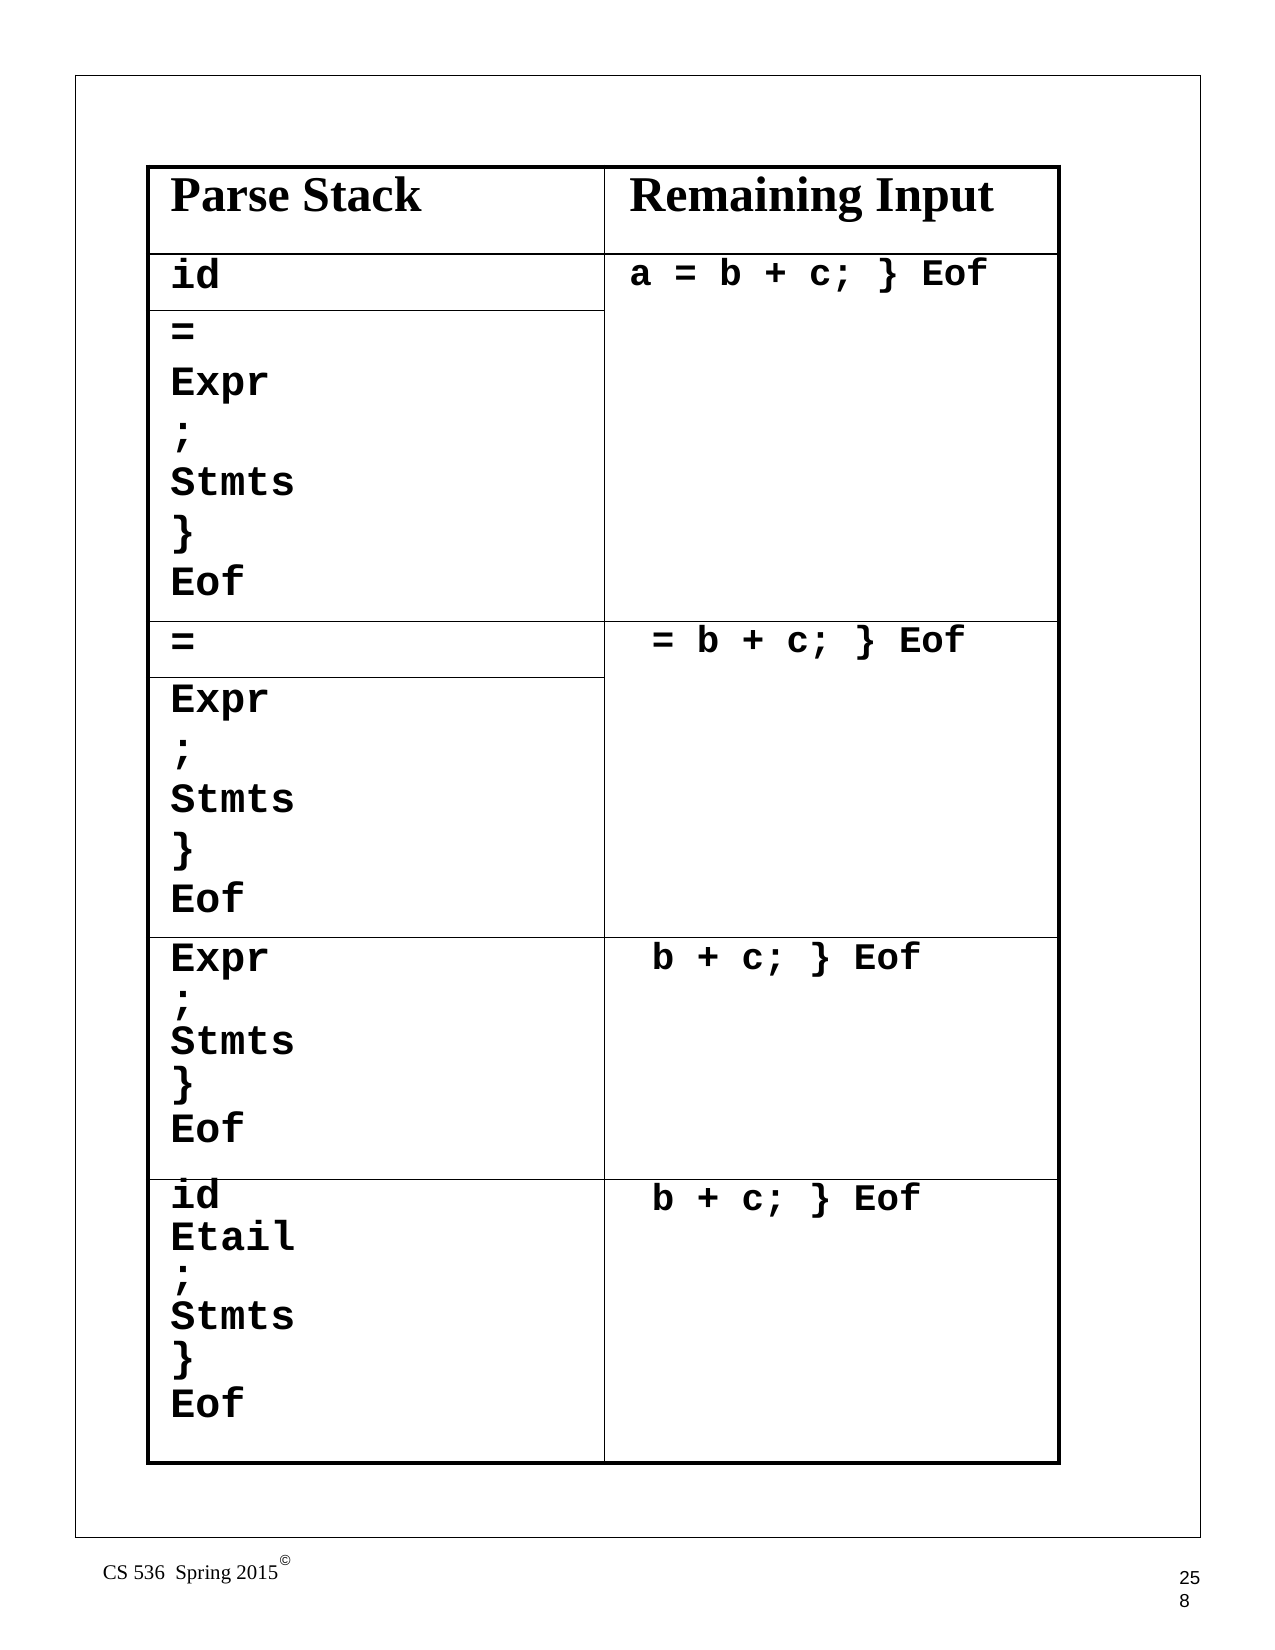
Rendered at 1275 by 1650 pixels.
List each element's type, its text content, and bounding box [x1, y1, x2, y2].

table_cell = [150, 311, 604, 361]
table_cell Eof [150, 878, 604, 937]
table_cell id Etail ; Stmts } Eof [150, 1180, 604, 1461]
table_cell Stmts [150, 461, 604, 511]
table_cell Expr [150, 678, 604, 728]
table_cell ; [150, 728, 604, 778]
table_cell Eof [150, 561, 604, 621]
table_header Parse Stack [150, 169, 604, 253]
table_cell ; [150, 411, 604, 461]
slide_number 258 [1175, 1565, 1204, 1650]
table_cell = [150, 622, 604, 677]
table_cell b + c; } Eof [605, 938, 1057, 1179]
table_cell } [150, 828, 604, 878]
table_cell id [150, 255, 604, 310]
footer CS 536 Spring 2015 [100, 1558, 280, 1650]
table_cell } [150, 511, 604, 561]
table_cell b + c; } Eof [605, 1180, 1057, 1461]
table_cell Stmts [150, 778, 604, 828]
table_header Remaining Input [605, 169, 1057, 253]
table_cell Expr [150, 361, 604, 411]
table_cell Expr ; Stmts } Eof [150, 938, 604, 1179]
table_cell a = b + c; } Eof [605, 255, 1057, 621]
text_box © [277, 1551, 294, 1569]
table_cell = b + c; } Eof [605, 622, 1057, 937]
